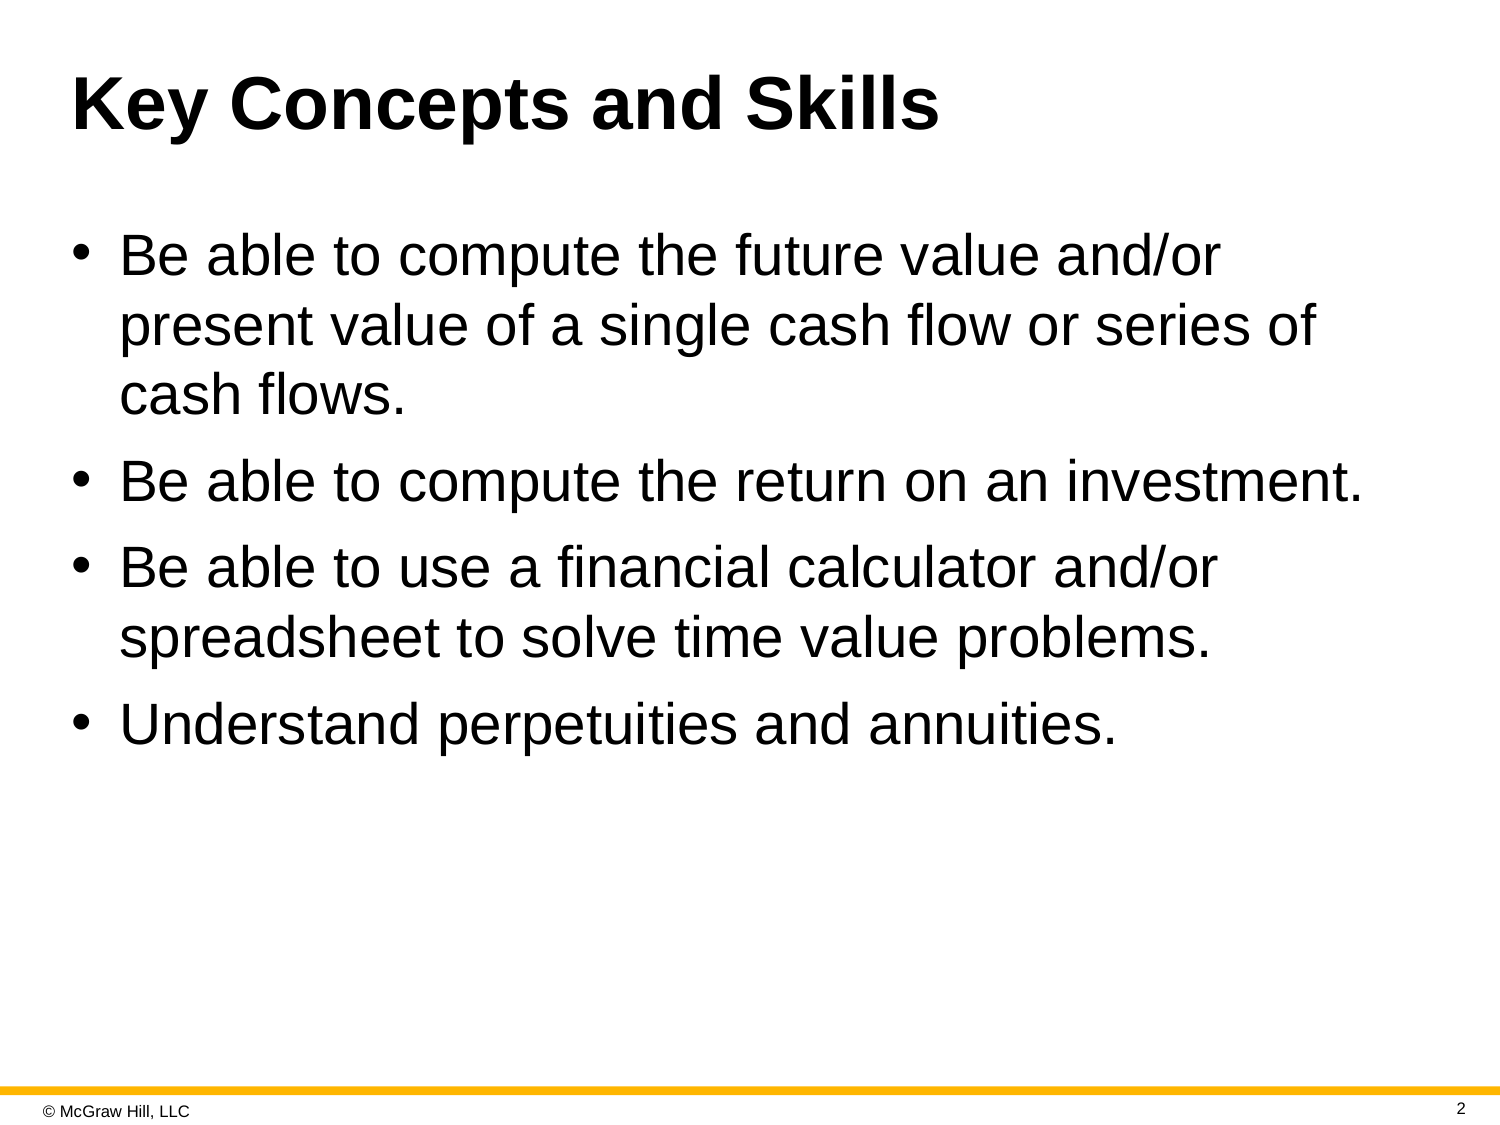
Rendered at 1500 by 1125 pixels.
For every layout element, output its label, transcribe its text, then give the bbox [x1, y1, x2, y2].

title Key Concepts and Skills [56, 38, 1444, 173]
slide_number 2 [1415, 1094, 1474, 1122]
list Be able to compute the future value and/or present value of a single cash flow or series of cash flows. Be able to compute the return on an investment. Be able to use a financial calculator and/or spreadsheet to solve time value problems. Understand perpetuities and annuities. [56, 209, 1444, 1043]
